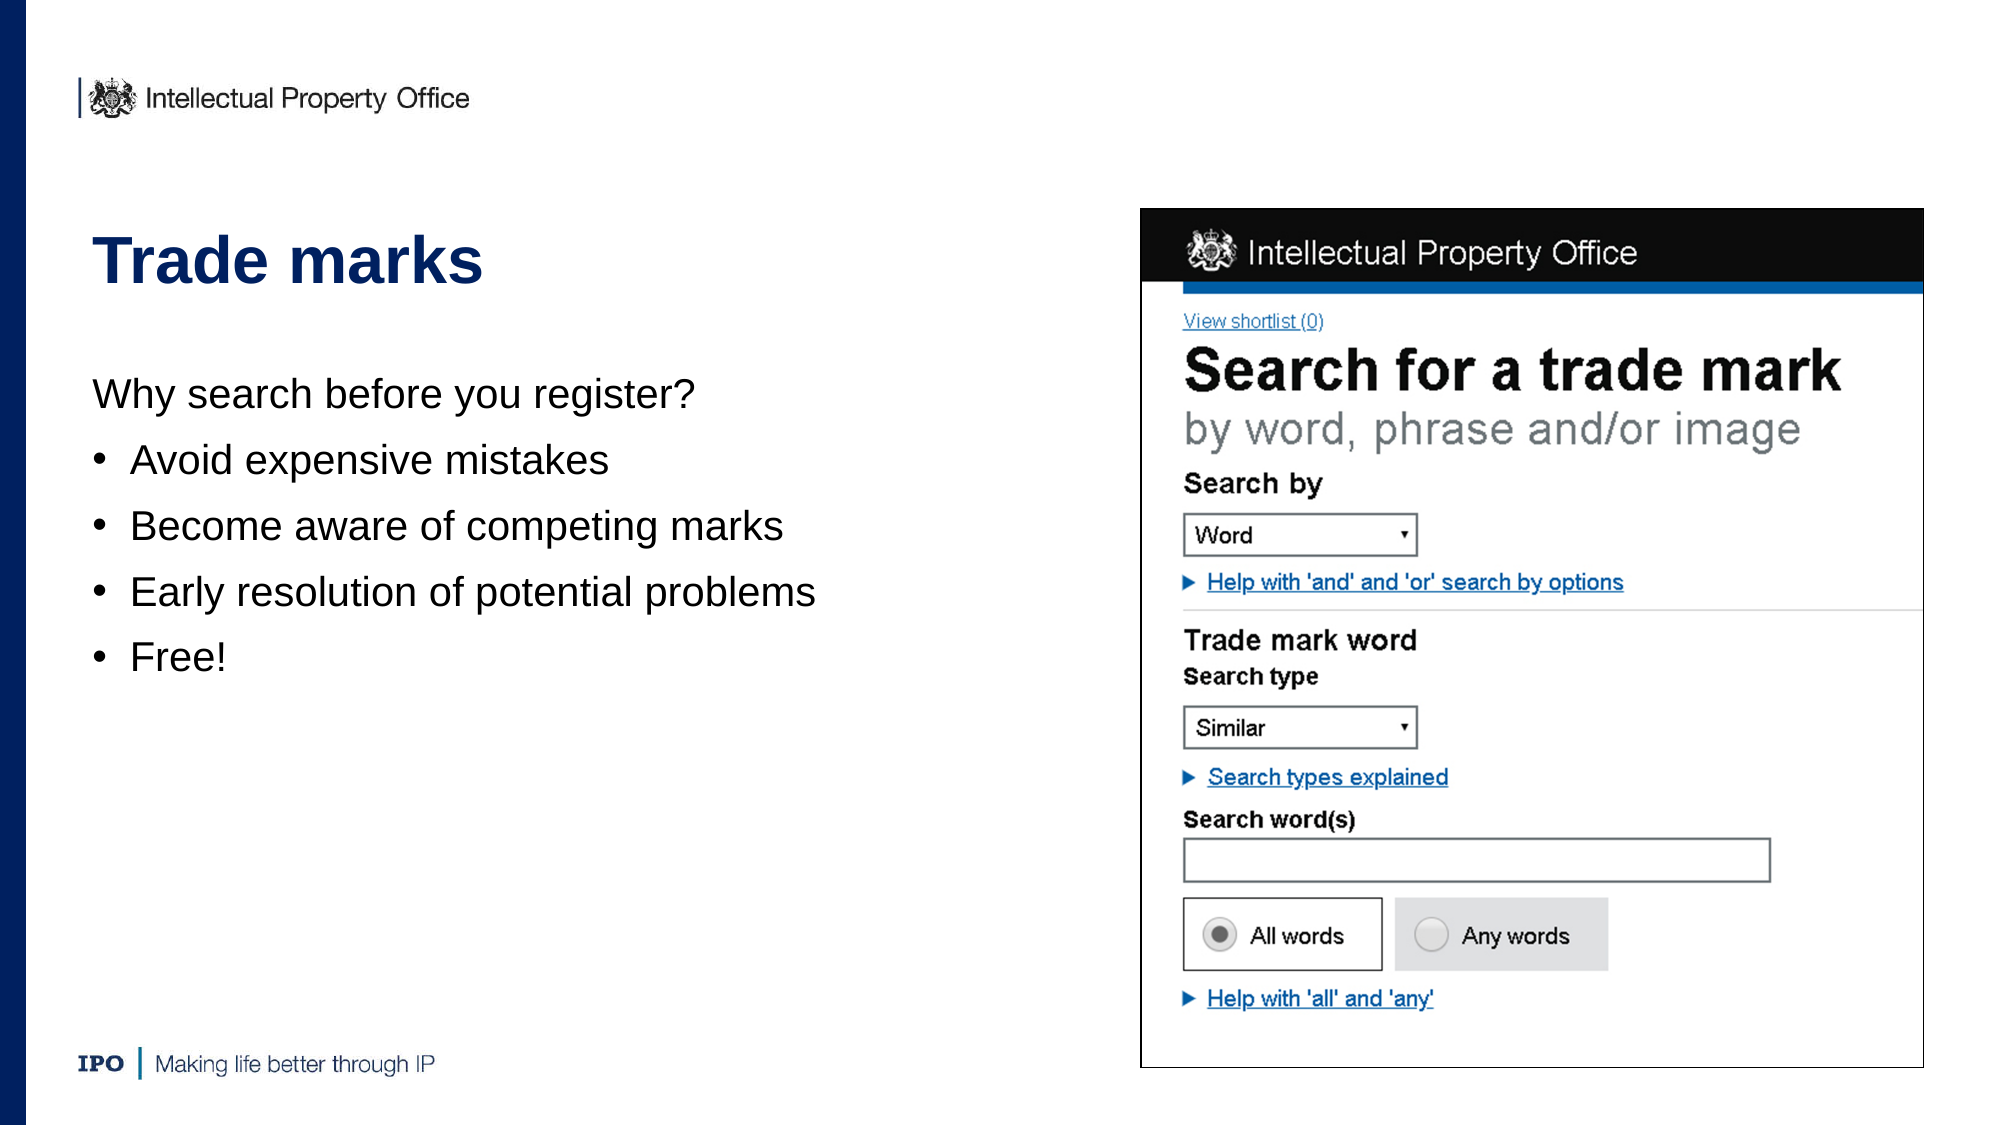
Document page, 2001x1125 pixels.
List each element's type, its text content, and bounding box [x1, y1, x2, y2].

picture [27, 0, 2001, 1125]
title Trade marks [77, 209, 1140, 315]
list Why search before you register? Avoid expensive mistakes Become aware of competing marks Early resolution of potential problems Free! [77, 365, 1140, 1014]
text_box [0, 0, 27, 1125]
